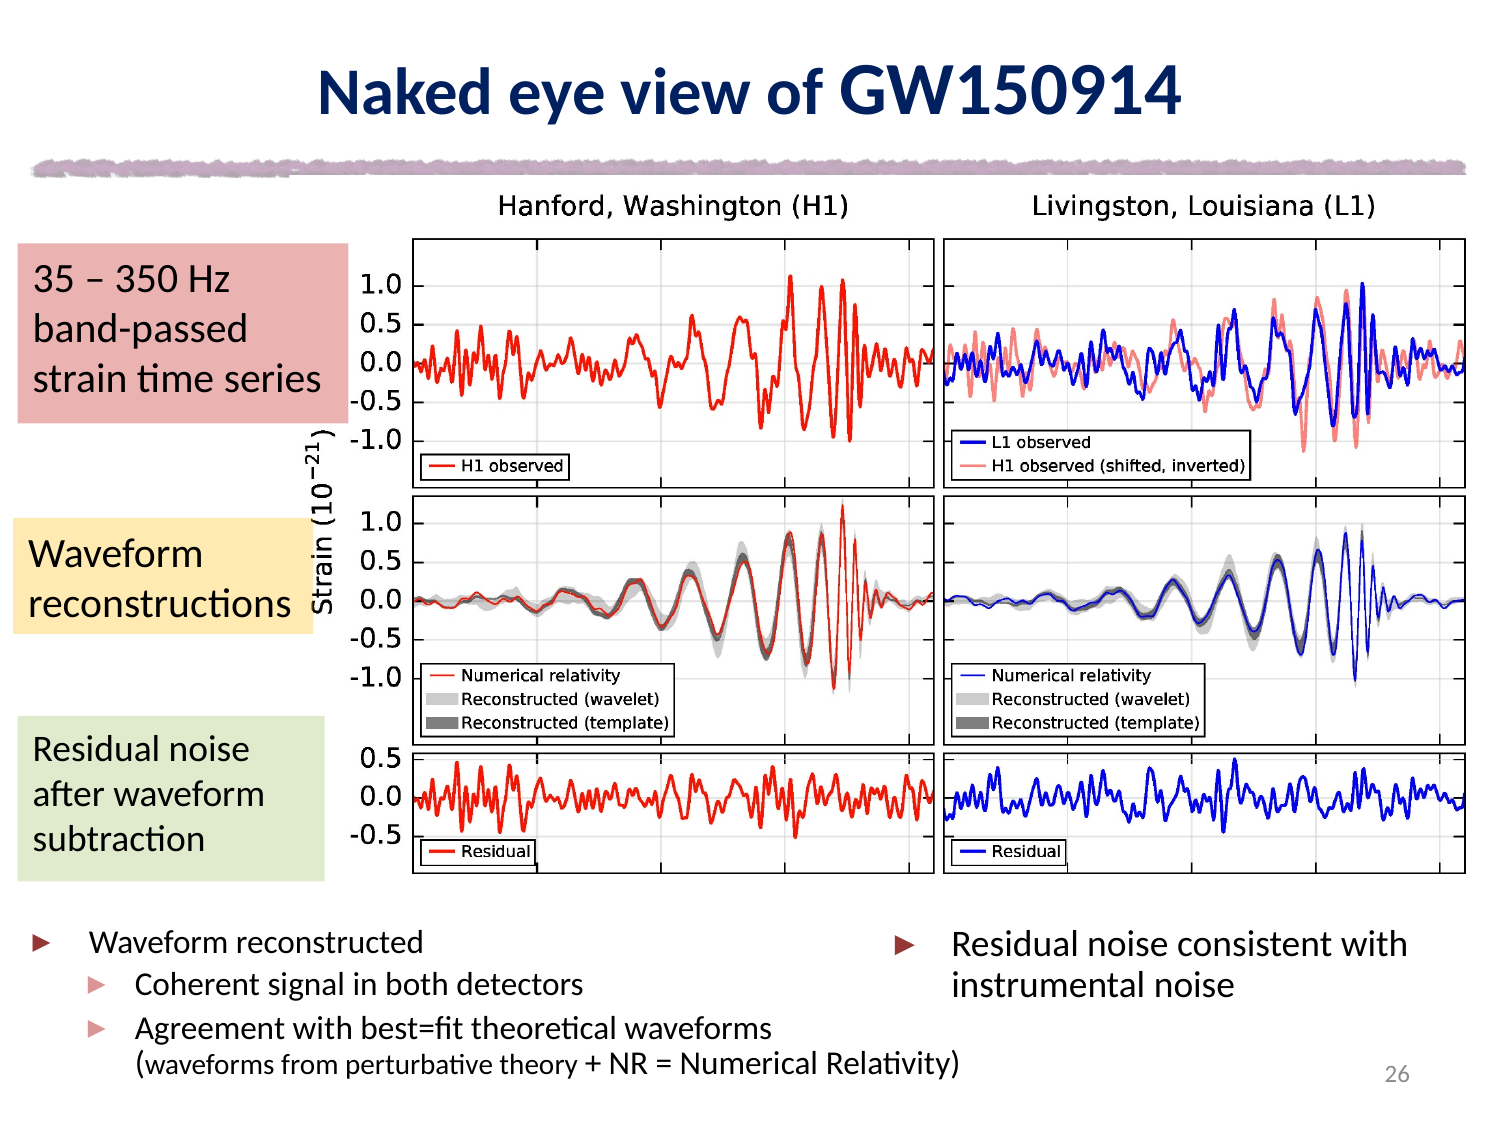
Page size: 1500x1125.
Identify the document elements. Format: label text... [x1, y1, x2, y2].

text_box Waveform reconstructions [13, 517, 283, 634]
text_box 35 – 350 Hz band-passed strain time series [17, 243, 283, 424]
title Naked eye view of GW150914 [75, 7, 1425, 161]
slide_number 26 [1074, 1042, 1425, 1103]
list Waveform reconstructed Coherent signal in both detectors Agreement with best=fit theoretical waveforms (waveforms from perturbative theory + NR = Numerical Relativity) [17, 916, 1140, 1106]
text_box Residual noise consistent with instrumental noise [879, 916, 1447, 1024]
picture [288, 175, 1495, 882]
text_box Residual noise after waveform subtraction [17, 715, 283, 882]
